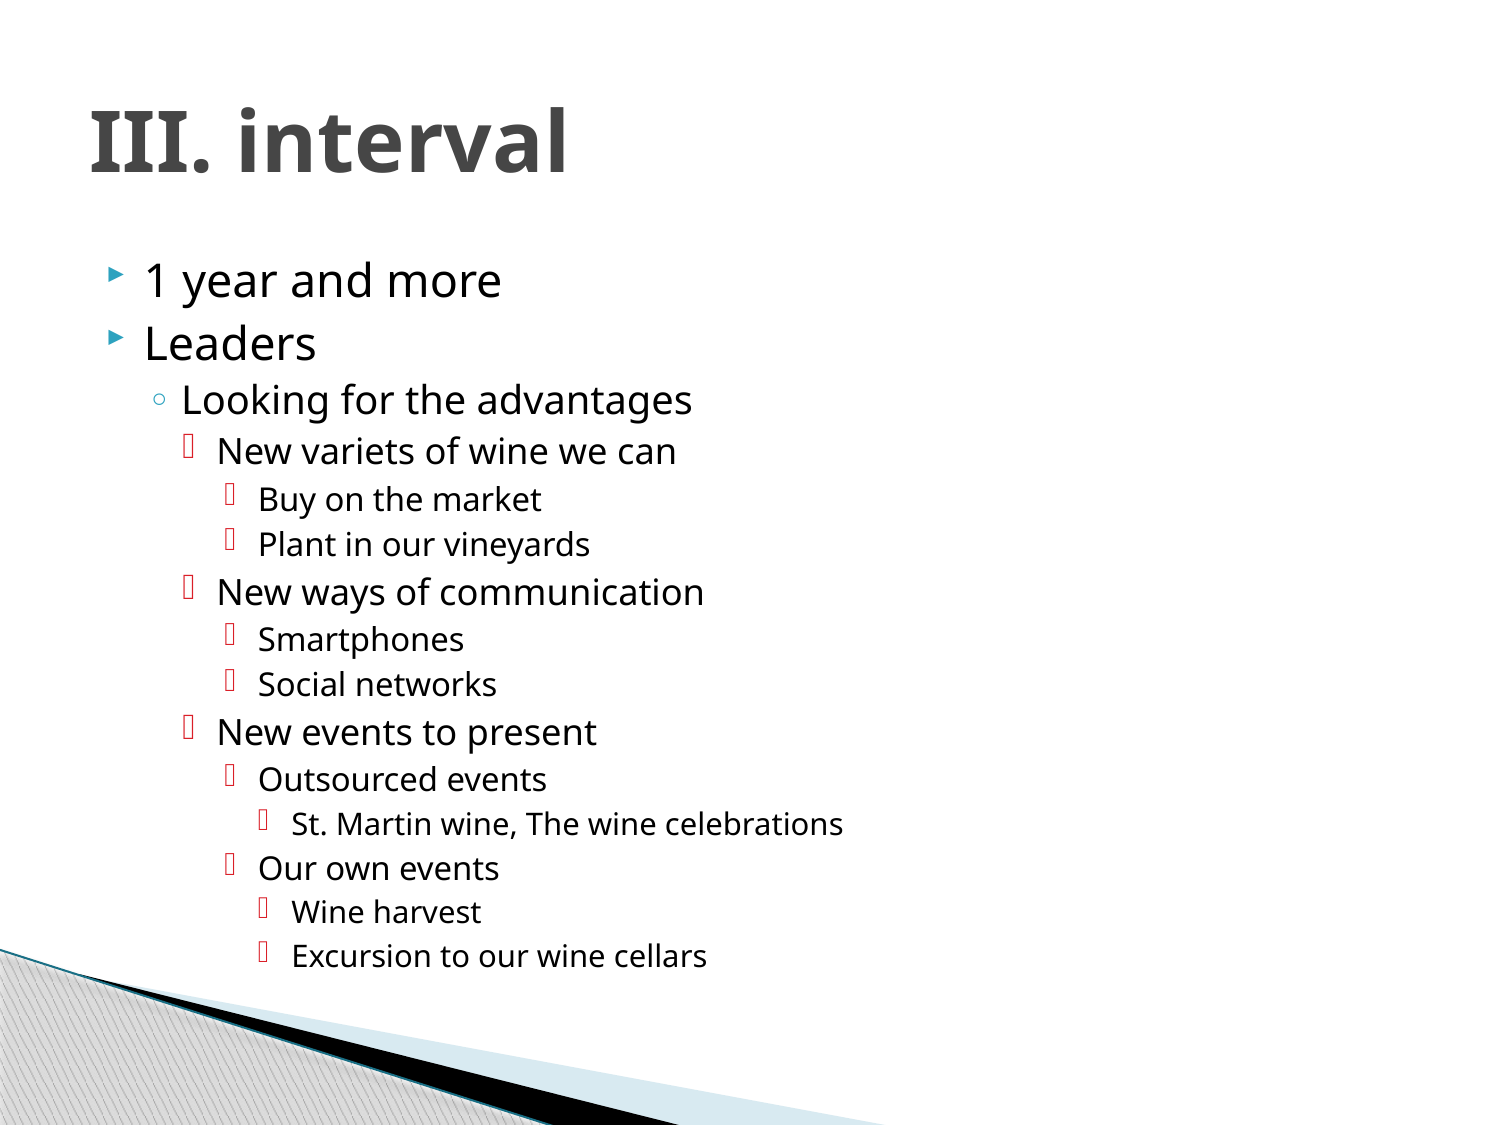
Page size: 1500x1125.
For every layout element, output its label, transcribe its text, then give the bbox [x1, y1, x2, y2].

list 1 year and more Leaders Looking for the advantages New variets of wine we can Buy on the market Plant in our vineyards New ways of communication Smartphones Social networks New events to present Outsourced events St. Martin wine, The wine celebrations Our own events Wine harvest Excursion to our wine cellars [75, 243, 1425, 986]
title III. interval [75, 45, 1425, 233]
